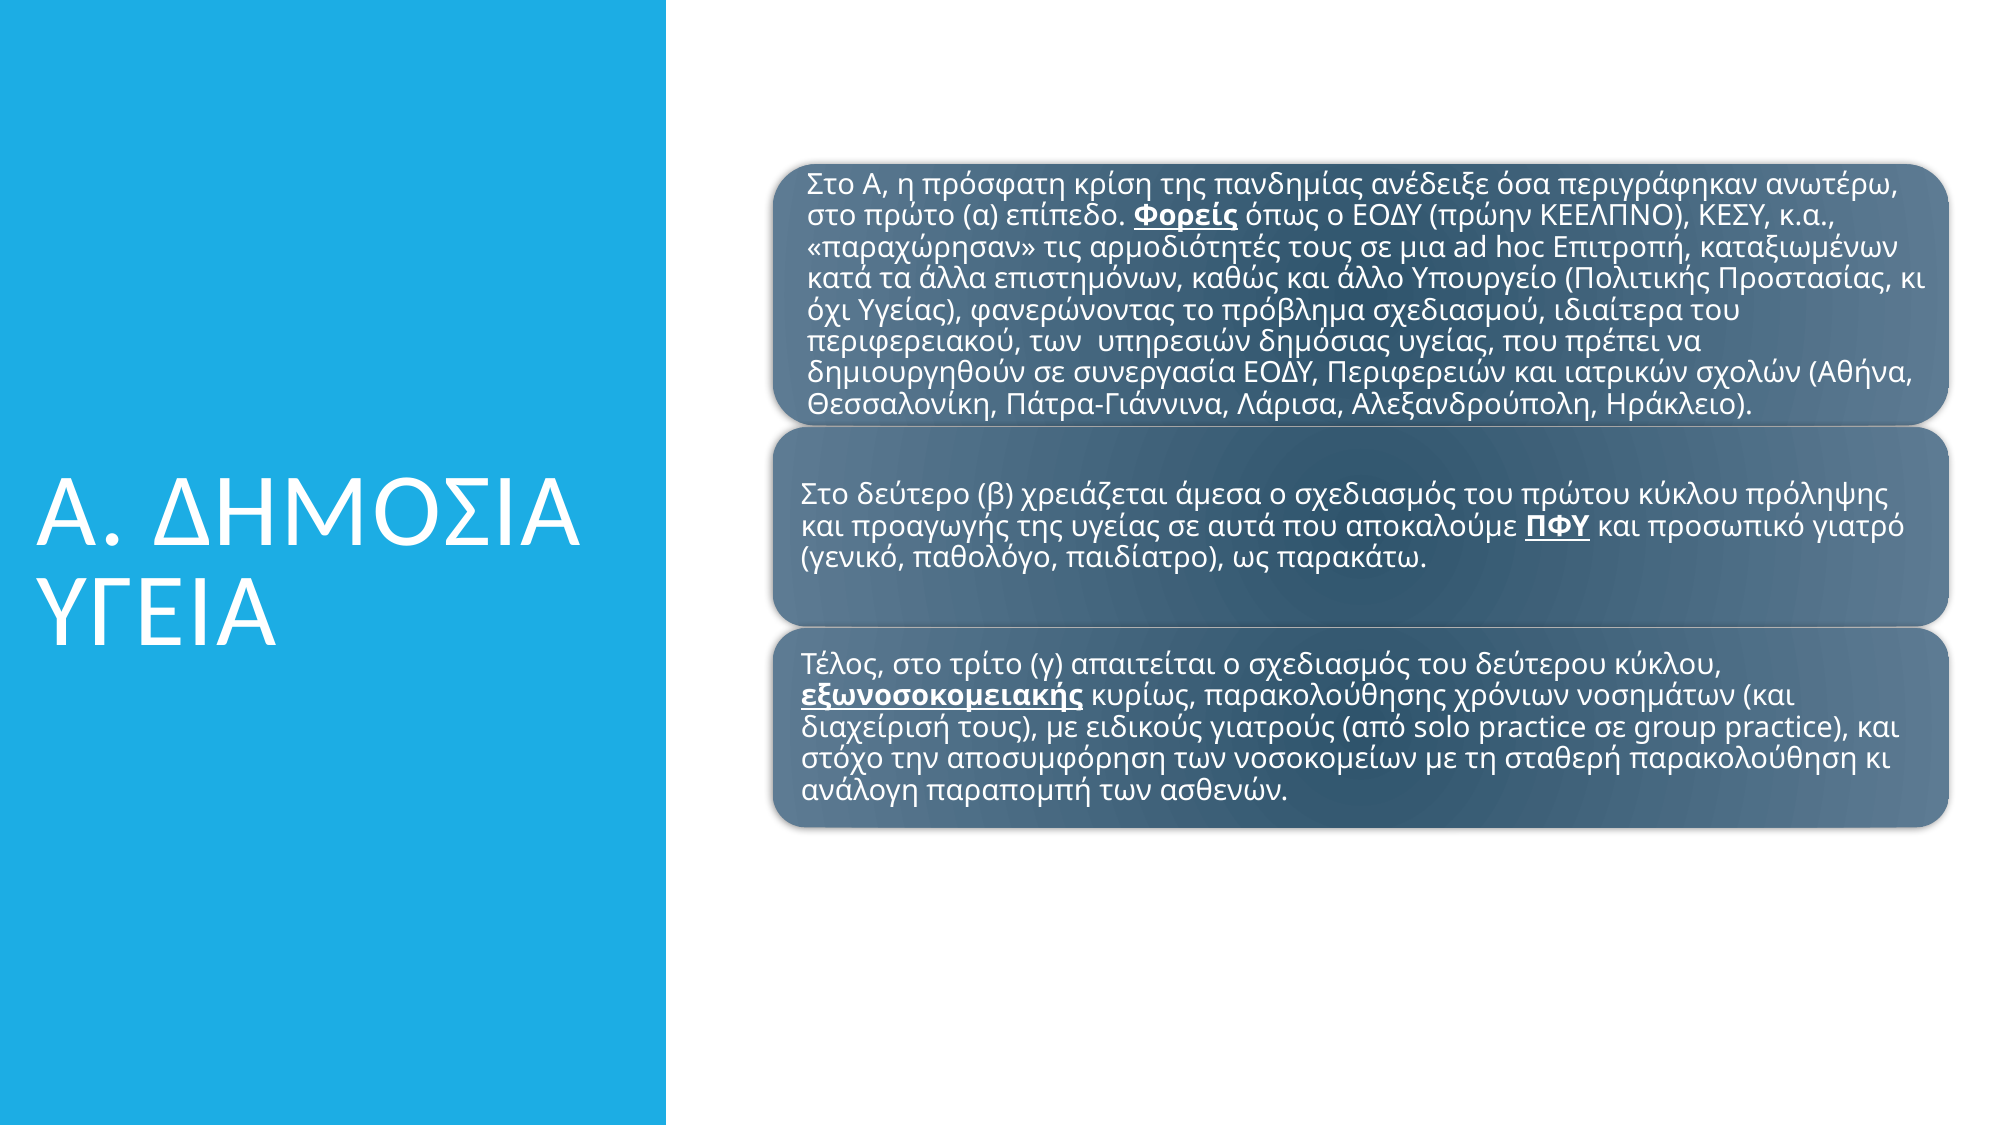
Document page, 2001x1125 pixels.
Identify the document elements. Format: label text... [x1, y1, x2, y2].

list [772, 163, 1950, 828]
text_box [0, 0, 667, 1125]
title Α. Δημοσια Υγεία [21, 104, 666, 1026]
